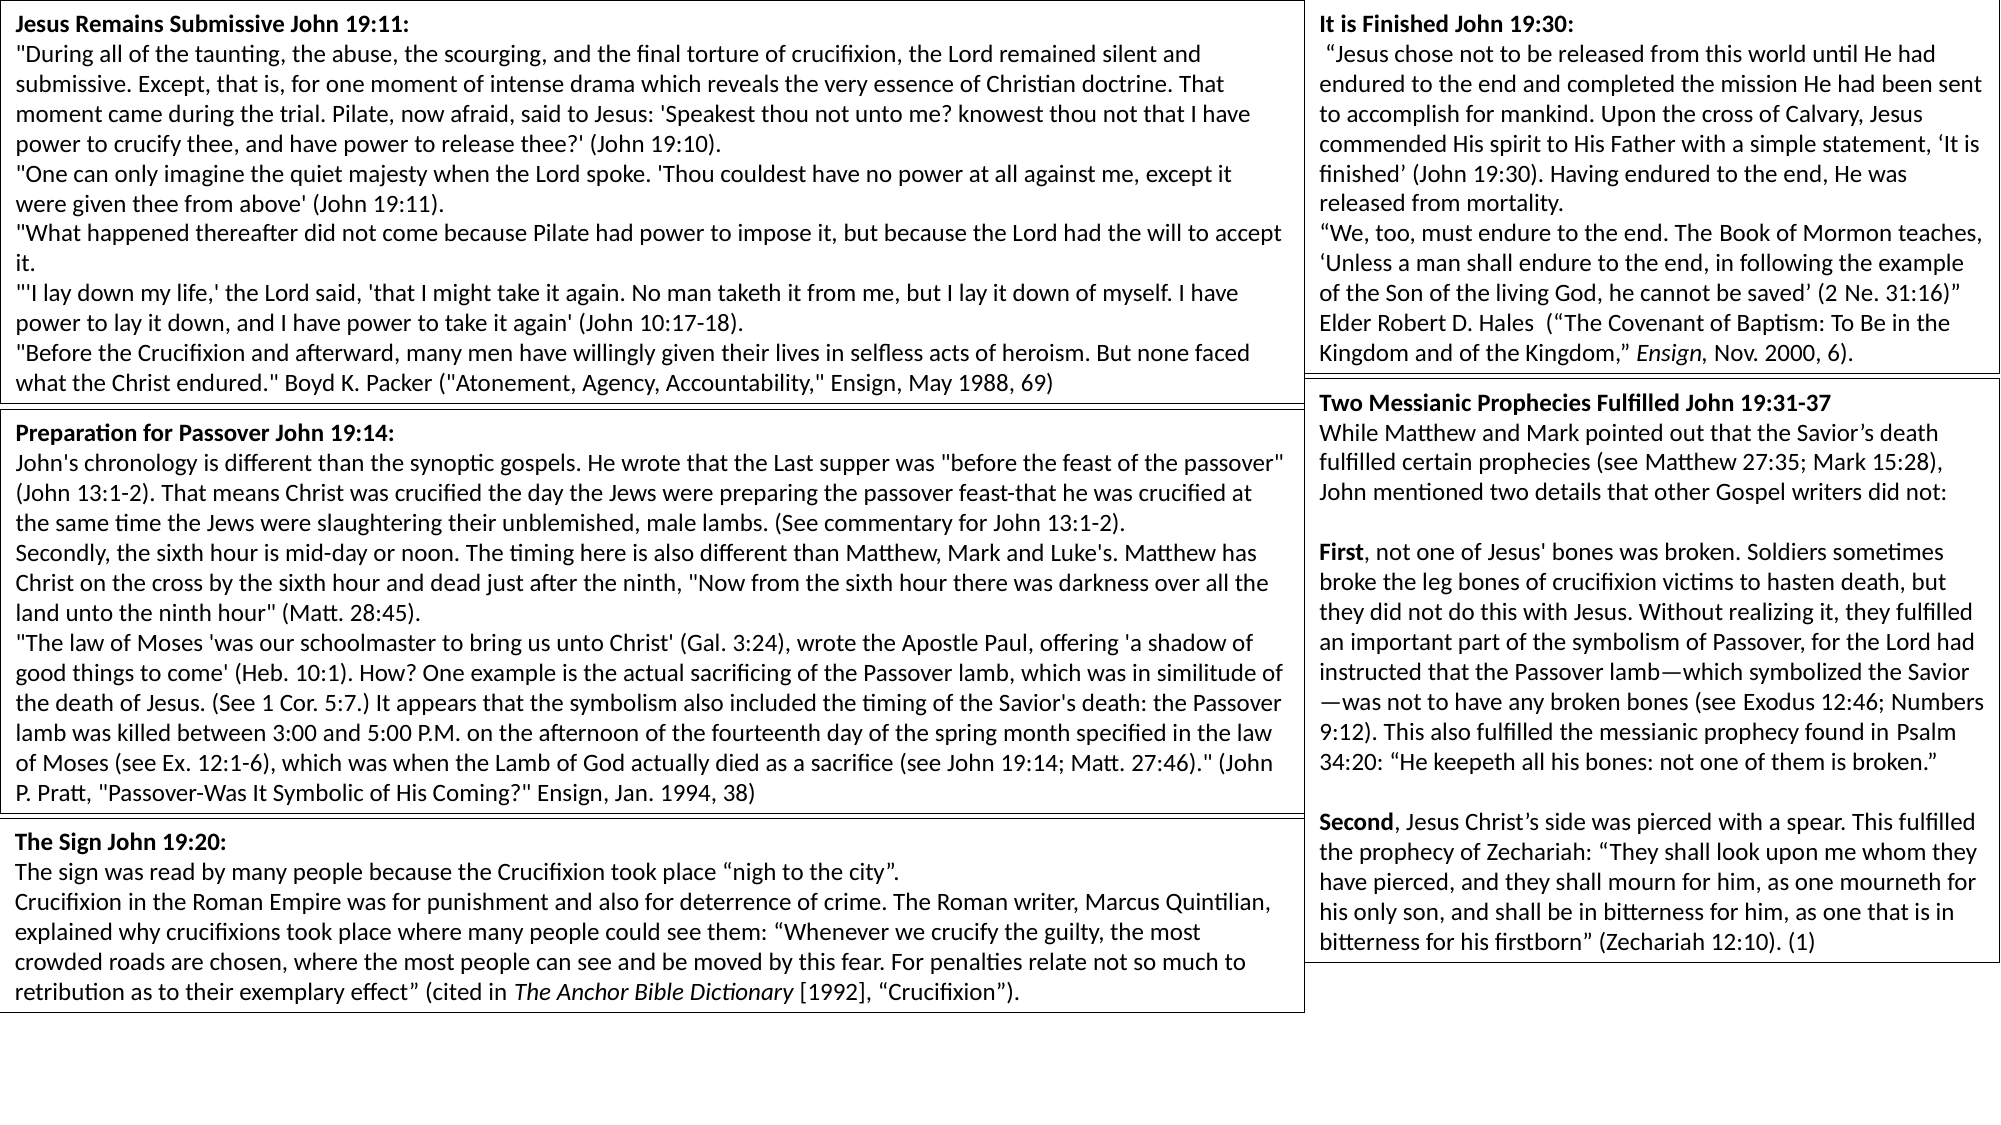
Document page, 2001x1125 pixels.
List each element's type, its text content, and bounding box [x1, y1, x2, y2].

text_box Two Messianic Prophecies Fulfilled John 19:31-37 While Matthew and Mark pointed out that the Savior’s death fulfilled certain prophecies (see Matthew 27:35; Mark 15:28), John mentioned two details that other Gospel writers did not: First, not one of Jesus' bones was broken. Soldiers sometimes broke the leg bones of crucifixion victims to hasten death, but they did not do this with Jesus. Without realizing it, they fulfilled an important part of the symbolism of Passover, for the Lord had instructed that the Passover lamb—which symbolized the Savior—was not to have any broken bones (see Exodus 12:46; Numbers 9:12). This also fulfilled the messianic prophecy found in Psalm 34:20: “He keepeth all his bones: not one of them is broken.” Second, Jesus Christ’s side was pierced with a spear. This fulfilled the prophecy of Zechariah: “They shall look upon me whom they have pierced, and they shall mourn for him, as one mourneth for his only son, and shall be in bitterness for him, as one that is in bitterness for his firstborn” (Zechariah 12:10). (1) [1304, 378, 2000, 963]
text_box The Sign John 19:20: The sign was read by many people because the Crucifixion took place “nigh to the city”. Crucifixion in the Roman Empire was for punishment and also for deterrence of crime. The Roman writer, Marcus Quintilian, explained why crucifixions took place where many people could see them: “Whenever we crucify the guilty, the most crowded roads are chosen, where the most people can see and be moved by this fear. For penalties relate not so much to retribution as to their exemplary effect” (cited in The Anchor Bible Dictionary [1992], “Crucifixion”). [0, 818, 1305, 1013]
text_box Jesus Remains Submissive John 19:11: "During all of the taunting, the abuse, the scourging, and the final torture of crucifixion, the Lord remained silent and submissive. Except, that is, for one moment of intense drama which reveals the very essence of Christian doctrine. That moment came during the trial. Pilate, now afraid, said to Jesus: 'Speakest thou not unto me? knowest thou not that I have power to crucify thee, and have power to release thee?' (John 19:10). "One can only imagine the quiet majesty when the Lord spoke. 'Thou couldest have no power at all against me, except it were given thee from above' (John 19:11). "What happened thereafter did not come because Pilate had power to impose it, but because the Lord had the will to accept it. "'I lay down my life,' the Lord said, 'that I might take it again. No man taketh it from me, but I lay it down of myself. I have power to lay it down, and I have power to take it again' (John 10:17-18). "Before the Crucifixion and afterward, many men have willingly given their lives in selfless acts of heroism. But none faced what the Christ endured." Boyd K. Packer ("Atonement, Agency, Accountability," Ensign, May 1988, 69) [0, 0, 1305, 404]
text_box Preparation for Passover John 19:14: John's chronology is different than the synoptic gospels. He wrote that the Last supper was "before the feast of the passover" (John 13:1-2). That means Christ was crucified the day the Jews were preparing the passover feast-that he was crucified at the same time the Jews were slaughtering their unblemished, male lambs. (See commentary for John 13:1-2). Secondly, the sixth hour is mid-day or noon. The timing here is also different than Matthew, Mark and Luke's. Matthew has Christ on the cross by the sixth hour and dead just after the ninth, "Now from the sixth hour there was darkness over all the land unto the ninth hour" (Matt. 28:45). "The law of Moses 'was our schoolmaster to bring us unto Christ' (Gal. 3:24), wrote the Apostle Paul, offering 'a shadow of good things to come' (Heb. 10:1). How? One example is the actual sacrificing of the Passover lamb, which was in similitude of the death of Jesus. (See 1 Cor. 5:7.) It appears that the symbolism also included the timing of the Savior's death: the Passover lamb was killed between 3:00 and 5:00 P.M. on the afternoon of the fourteenth day of the spring month specified in the law of Moses (see Ex. 12:1-6), which was when the Lamb of God actually died as a sacrifice (see John 19:14; Matt. 27:46)." (John P. Pratt, "Passover-Was It Symbolic of His Coming?" Ensign, Jan. 1994, 38) [0, 409, 1304, 814]
text_box It is Finished John 19:30: “Jesus chose not to be released from this world until He had endured to the end and completed the mission He had been sent to accomplish for mankind. Upon the cross of Calvary, Jesus commended His spirit to His Father with a simple statement, ‘It is finished’ (John 19:30). Having endured to the end, He was released from mortality. “We, too, must endure to the end. The Book of Mormon teaches, ‘Unless a man shall endure to the end, in following the example of the Son of the living God, he cannot be saved’ (2 Ne. 31:16)” Elder Robert D. Hales (“The Covenant of Baptism: To Be in the Kingdom and of the Kingdom,” Ensign, Nov. 2000, 6). [1304, 0, 2000, 374]
